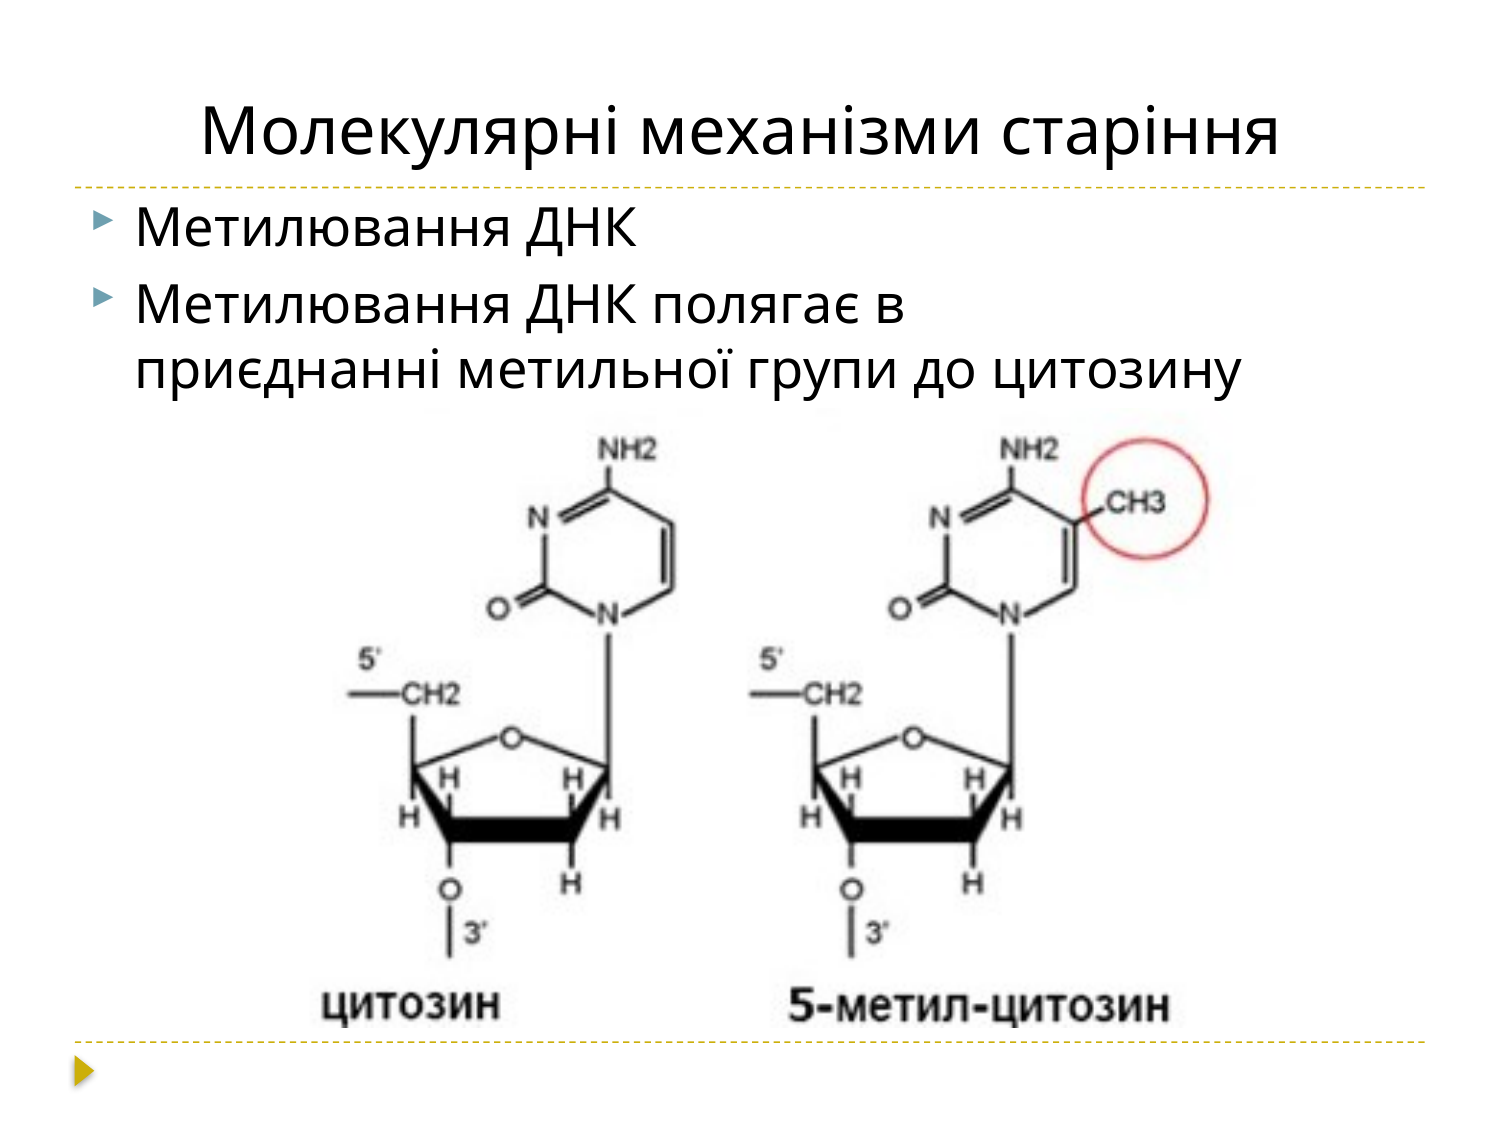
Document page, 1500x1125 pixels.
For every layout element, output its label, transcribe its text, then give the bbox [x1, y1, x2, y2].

list Метилювання ДНК Метилювання ДНК полягає в приєднанні метильної групи до цитозину [75, 184, 1425, 563]
title Молекулярні механізми старіння [75, 92, 1425, 184]
picture [265, 408, 1259, 1028]
